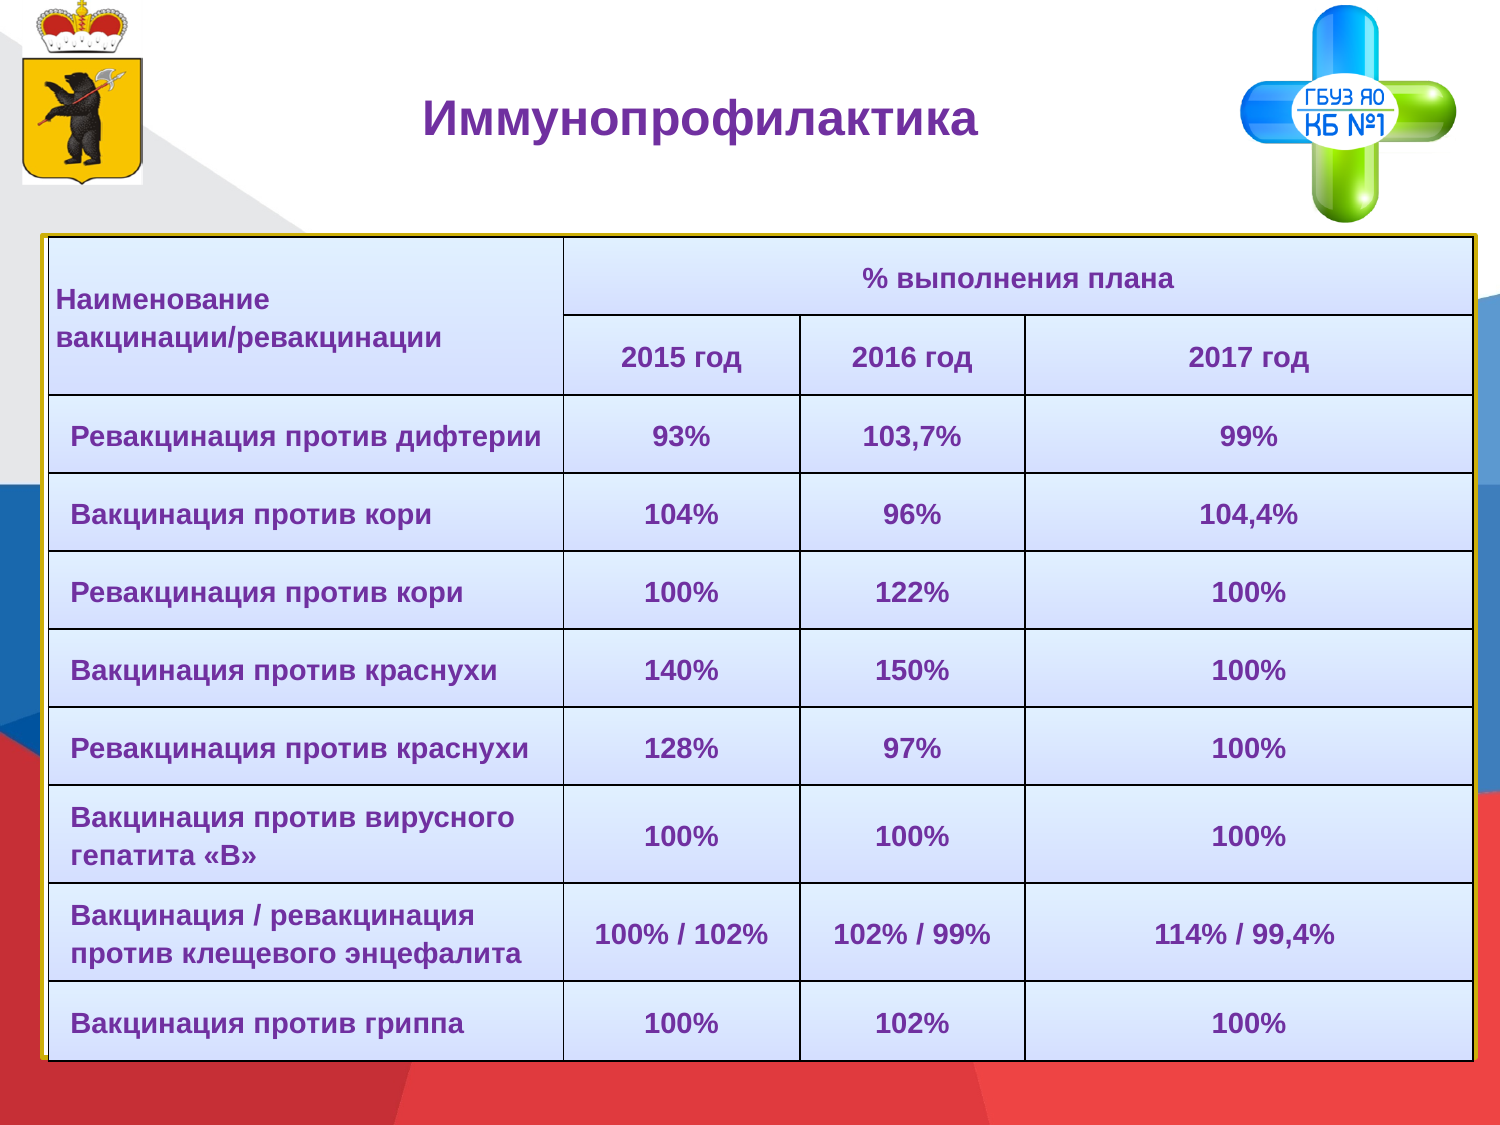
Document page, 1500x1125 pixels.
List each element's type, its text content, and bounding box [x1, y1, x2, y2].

table_cell 114% / 99,4% [1026, 884, 1472, 980]
table_cell 96% [801, 474, 1024, 550]
table_cell 150% [801, 630, 1024, 706]
table_cell 99% [1026, 396, 1472, 472]
table_cell 100% [1026, 630, 1472, 706]
table_cell 104% [564, 474, 799, 550]
table_header % выполнения плана [564, 238, 1472, 314]
table_cell 100% [1026, 786, 1472, 882]
table_header Наименование вакцинации/ревакцинации [49, 238, 563, 394]
table_cell 97% [801, 708, 1024, 784]
table_cell 102% / 99% [801, 884, 1024, 980]
table_cell 122% [801, 552, 1024, 628]
table_cell 2016 год [801, 316, 1024, 394]
table_cell 100% [564, 552, 799, 628]
text_box [191, 22, 1233, 233]
table_cell 140% [564, 630, 799, 706]
table_cell 100% [564, 786, 799, 882]
table_cell 102% [801, 982, 1024, 1060]
table_cell 93% [564, 396, 799, 472]
table_cell 2017 год [1026, 316, 1472, 394]
table_cell Вакцинация против гриппа [49, 982, 563, 1060]
table_cell Вакцинация / ревакцинация против клещевого энцефалита [49, 884, 563, 980]
text_box Иммунопрофилактика [320, 78, 1081, 153]
table_cell 128% [564, 708, 799, 784]
table_cell 100% / 102% [564, 884, 799, 980]
table_cell 100% [801, 786, 1024, 882]
table_cell Ревакцинация против дифтерии [49, 396, 563, 472]
table_cell Вакцинация против кори [49, 474, 563, 550]
table_cell 100% [1026, 552, 1472, 628]
table_cell Ревакцинация против кори [49, 552, 563, 628]
table_cell Ревакцинация против краснухи [49, 708, 563, 784]
table_cell Вакцинация против вирусного гепатита «В» [49, 786, 563, 882]
table_cell 100% [1026, 982, 1472, 1060]
table_cell 103,7% [801, 396, 1024, 472]
text_box [40, 233, 1235, 1060]
text_box [1457, 233, 1478, 1060]
table_cell 104,4% [1026, 474, 1472, 550]
picture [0, 0, 1500, 1125]
table_cell Вакцинация против краснухи [49, 630, 563, 706]
table_cell 100% [1026, 708, 1472, 784]
table_cell 2015 год [564, 316, 799, 394]
table_cell 100% [564, 982, 799, 1060]
